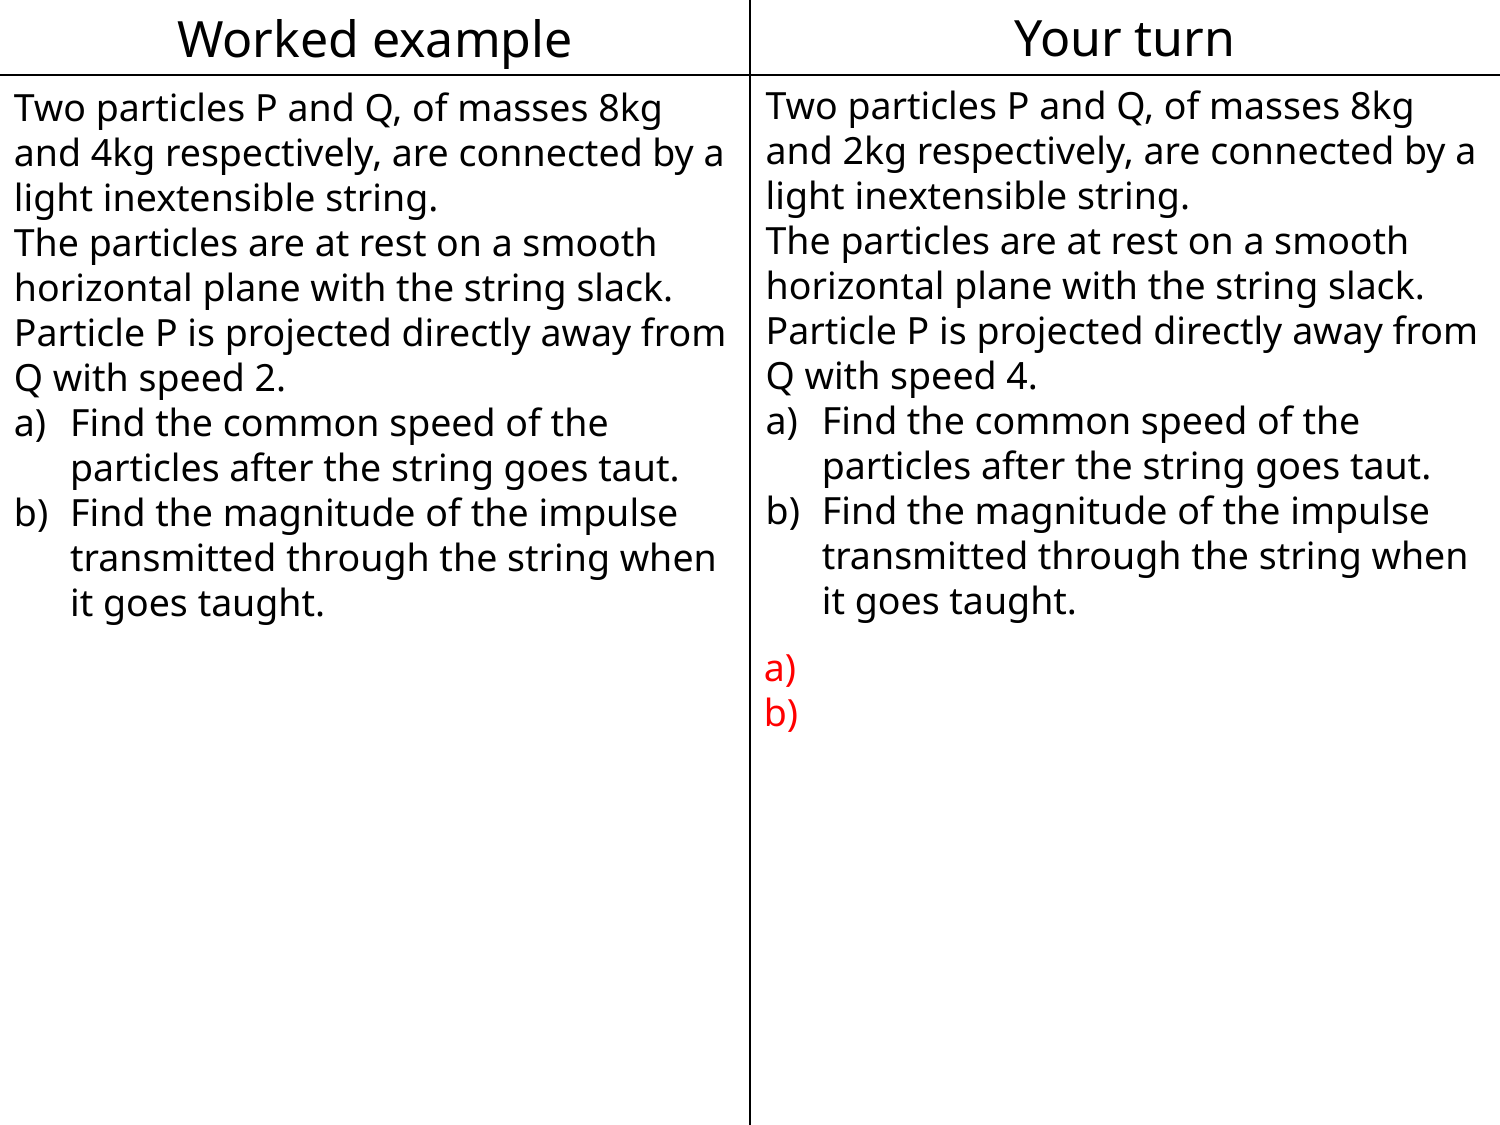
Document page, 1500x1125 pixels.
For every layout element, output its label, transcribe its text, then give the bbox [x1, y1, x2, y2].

text_box Your turn [751, 0, 1500, 74]
text_box Worked example [0, 0, 749, 74]
